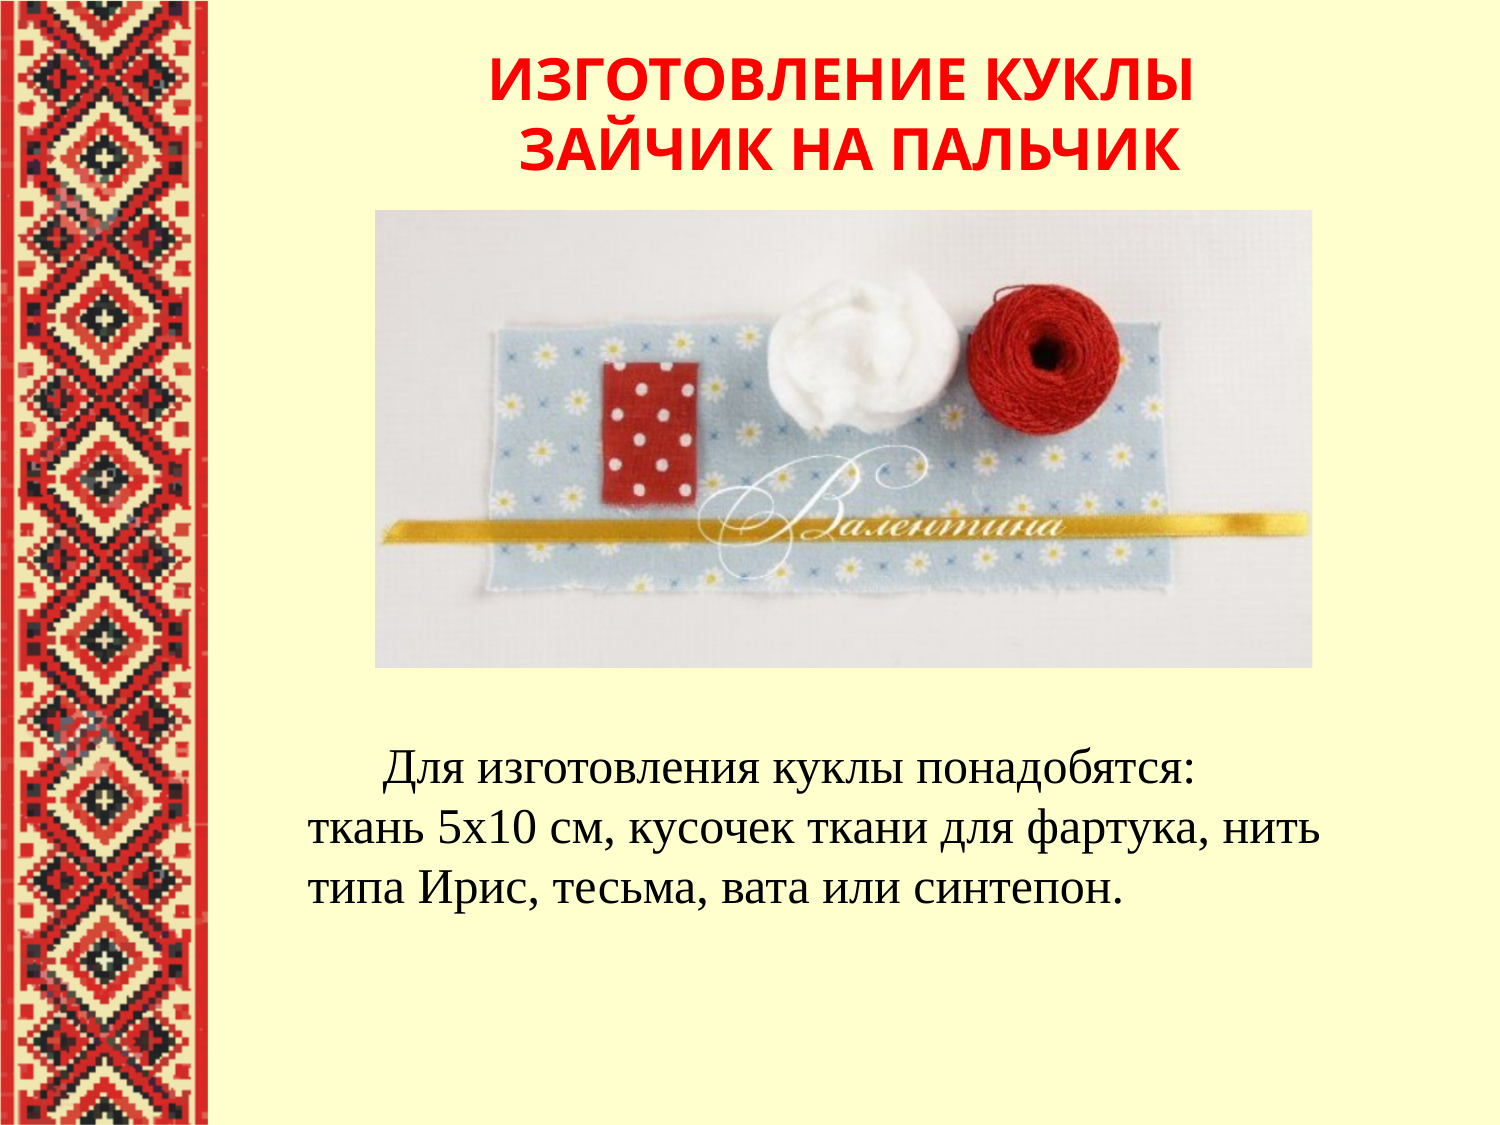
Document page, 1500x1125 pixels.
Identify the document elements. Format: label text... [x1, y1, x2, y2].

text_box Для изготовления куклы понадобятся: ткань 5х10 см, кусочек ткани для фартука, нить типа Ирис, тесьма, вата или синтепон. [292, 726, 1407, 967]
text_box Изготовление Куклы зайчик на пальчик [234, 35, 1465, 190]
picture [0, 1, 1313, 1124]
